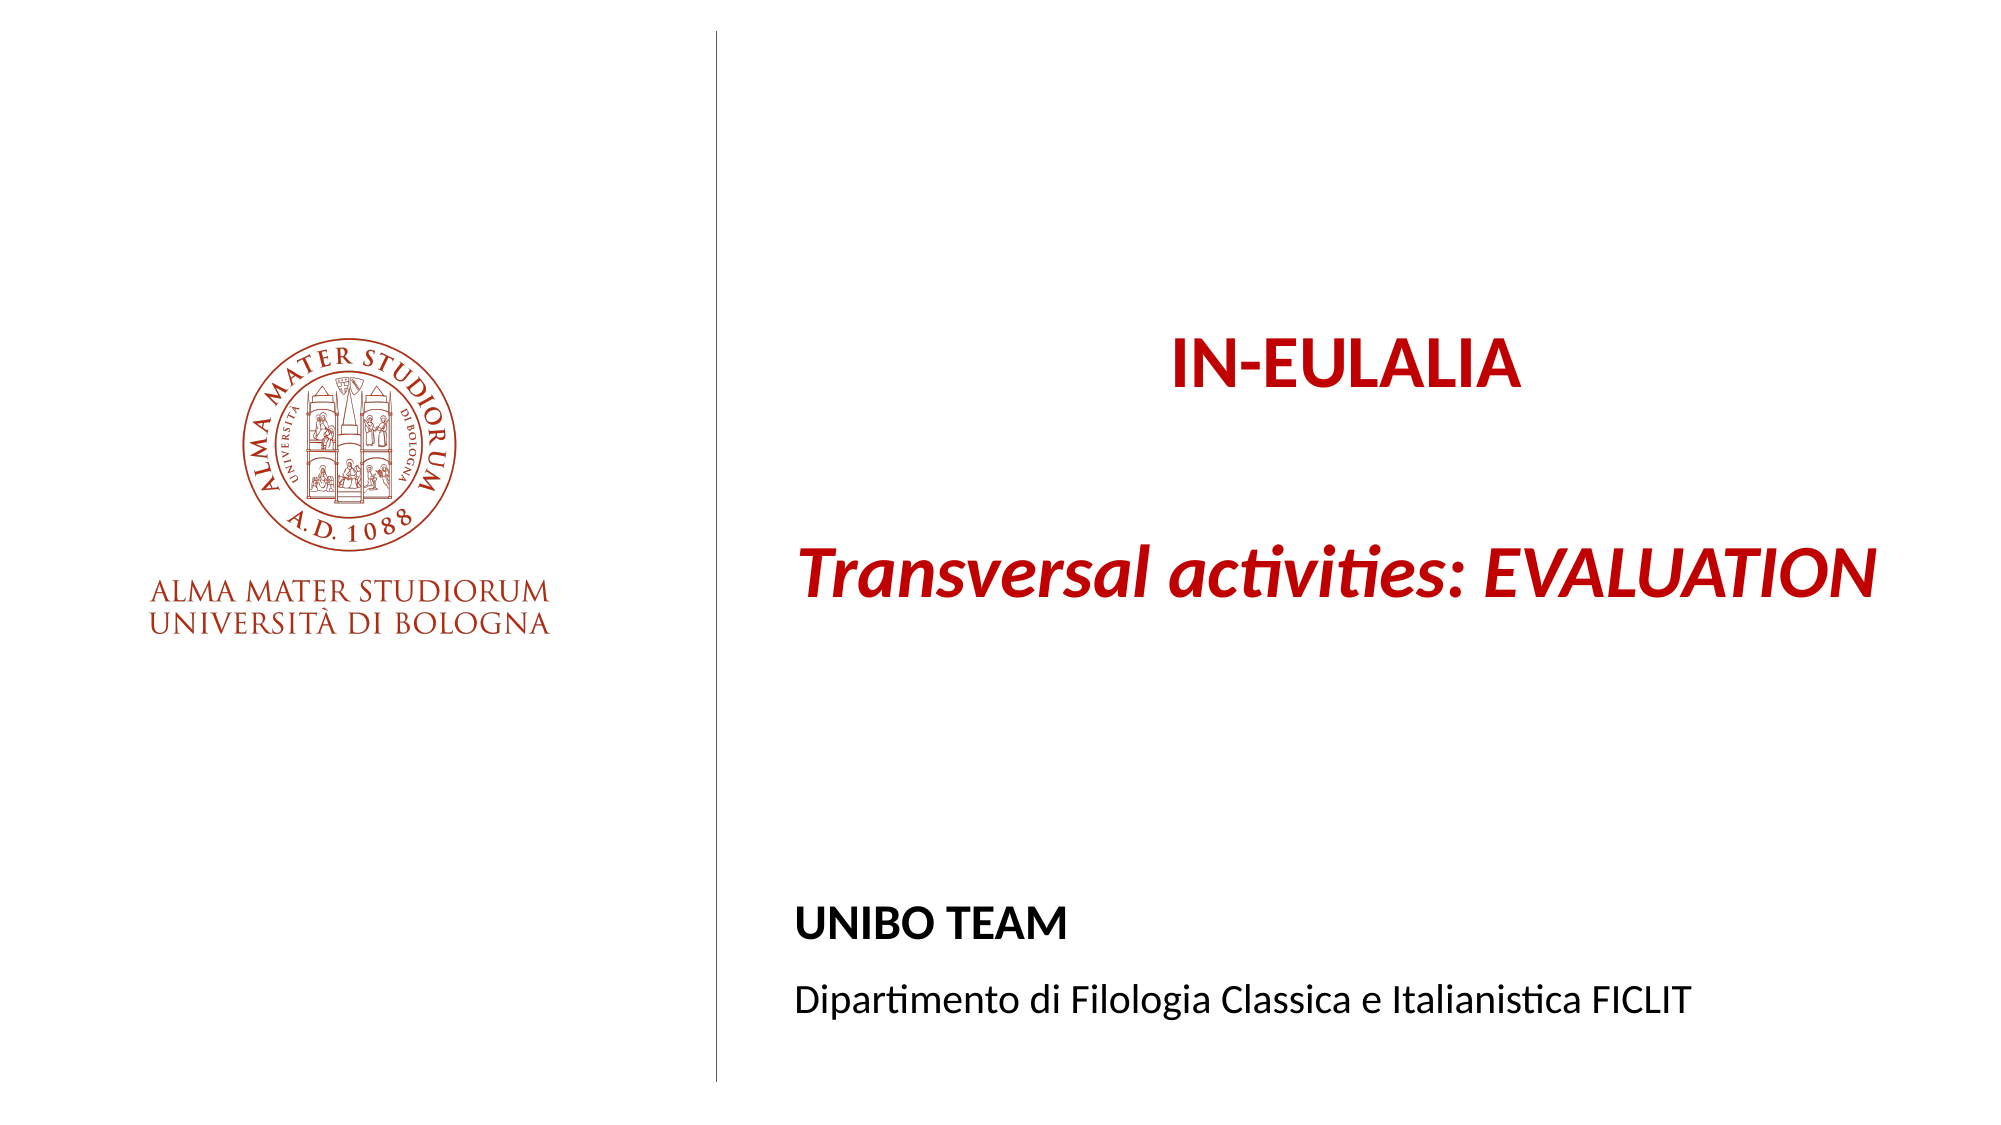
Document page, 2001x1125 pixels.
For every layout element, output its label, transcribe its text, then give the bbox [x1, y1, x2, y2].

list UNIBO TEAM [779, 882, 1930, 953]
picture [149, 338, 550, 634]
list IN-EULALIA Transversal activities: EVALUATION [779, 90, 1914, 835]
list Dipartimento di Filologia Classica e Italianistica FICLIT [779, 964, 1946, 1094]
